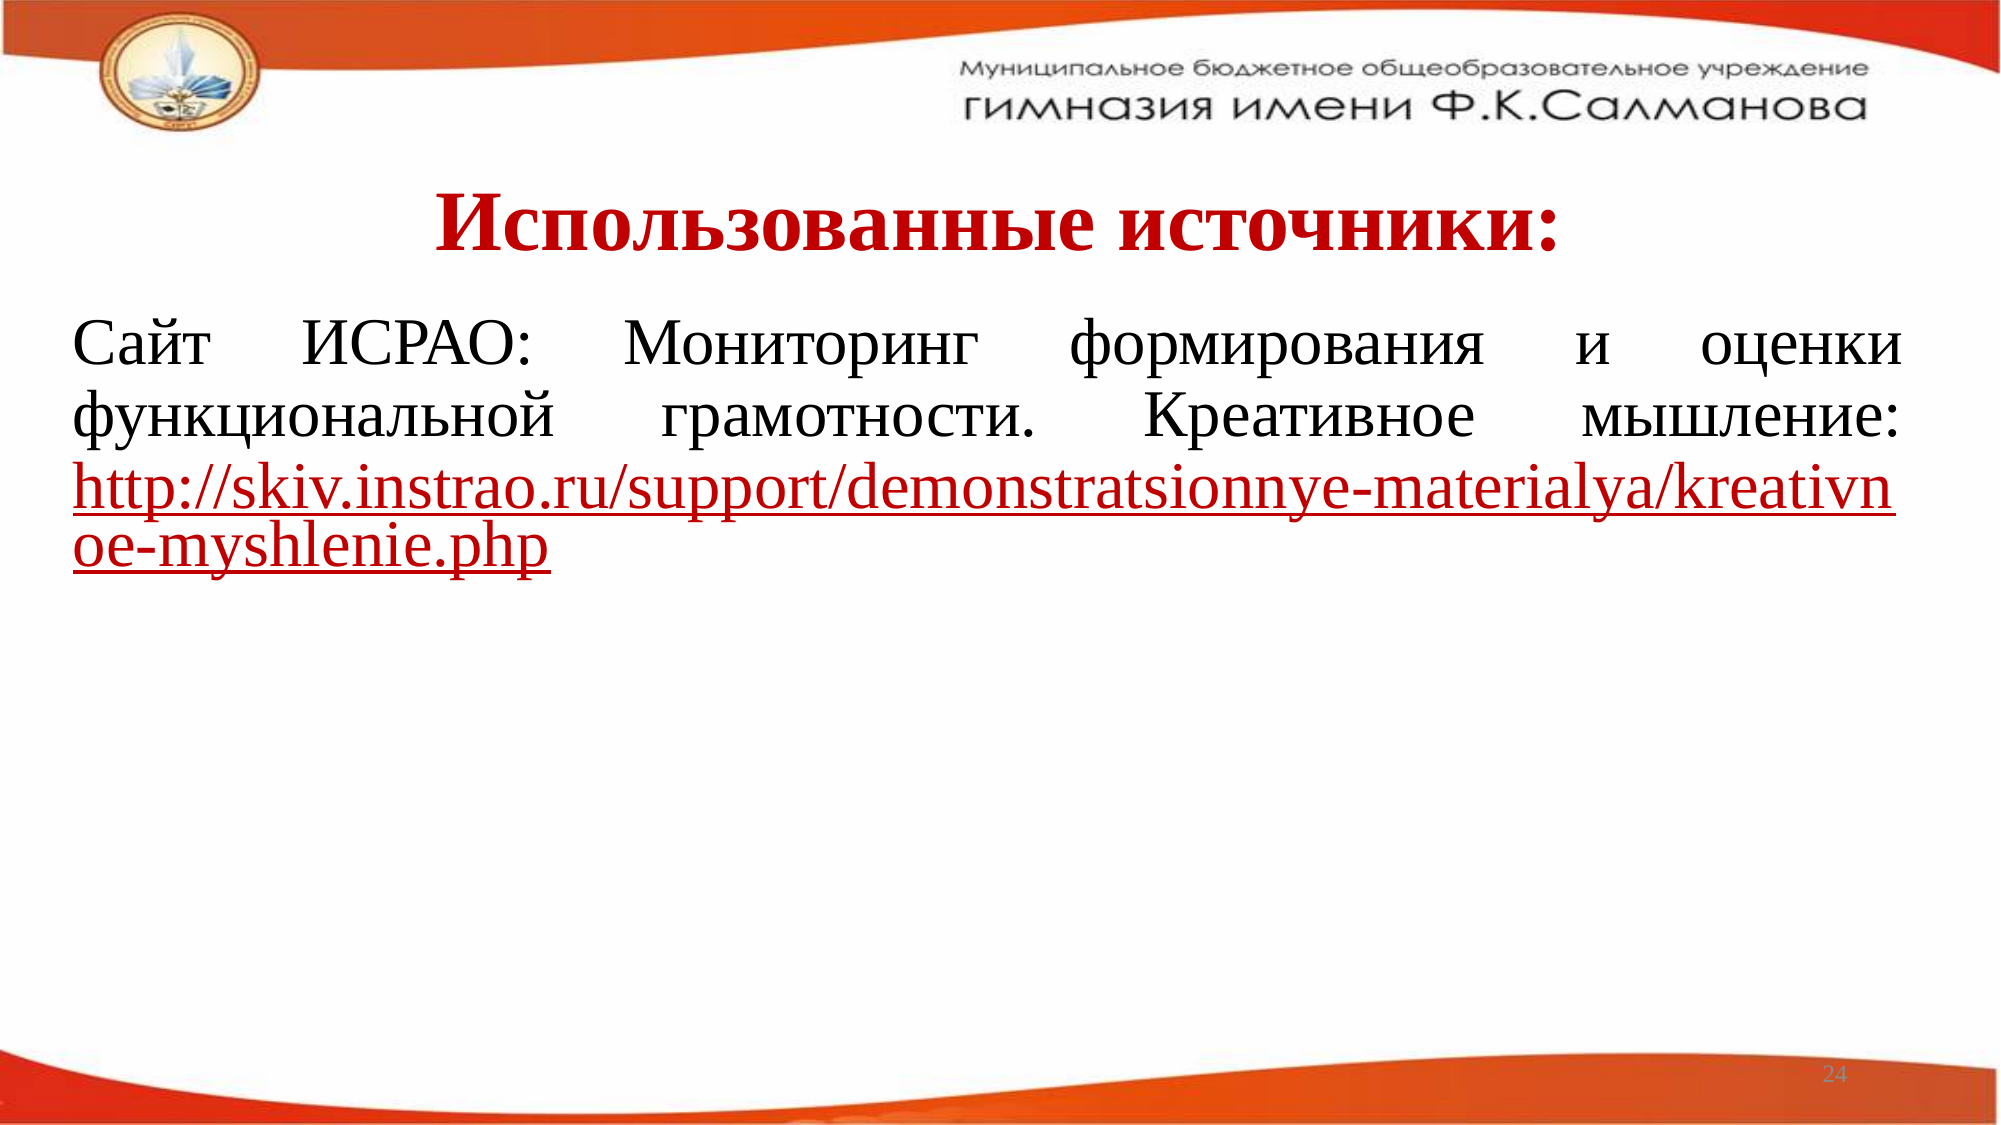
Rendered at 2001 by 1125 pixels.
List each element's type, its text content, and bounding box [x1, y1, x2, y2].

slide_number 24 [1412, 1042, 1863, 1103]
picture [0, 0, 2001, 1125]
title Использованные источники: [137, 168, 1863, 278]
list Сайт ИСРАО: Мониторинг формирования и оценки функциональной грамотности. Креативное мышление: http://skiv.instrao.ru/support/demonstratsionnye-materialya/kreativnoe-myshlenie.php [57, 299, 1920, 1014]
